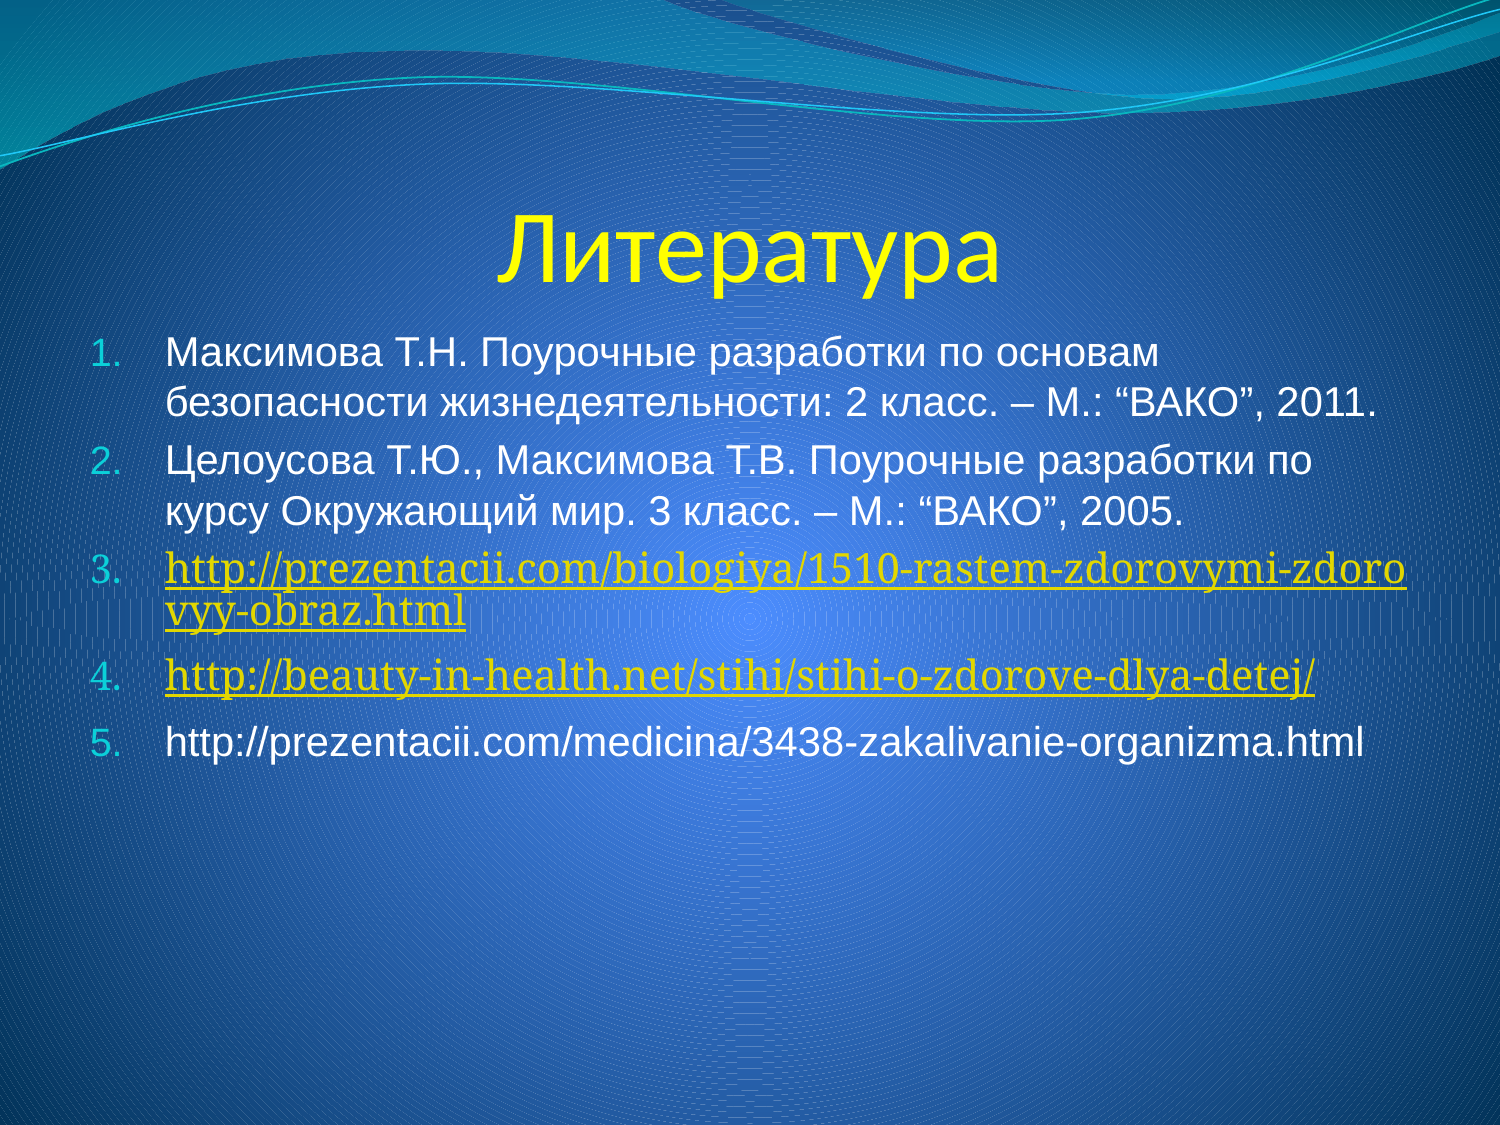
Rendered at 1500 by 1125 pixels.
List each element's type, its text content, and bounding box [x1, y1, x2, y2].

list Максимова Т.Н. Поурочные разработки по основам безопасности жизнедеятельности: 2 класс. – М.: “ВАКО”, 2011. Целоусова Т.Ю., Максимова Т.В. Поурочные разработки по курсу Окружающий мир. 3 класс. – М.: “ВАКО”, 2005. http://prezentacii.com/biologiya/1510-rastem-zdorovymi-zdorovyy-obraz.html http://beauty-in-health.net/stihi/stihi-o-zdorove-dlya-detej/ http://prezentacii.com/medicina/3438-zakalivanie-organizma.html [75, 317, 1425, 1038]
title Литература [75, 115, 1425, 303]
